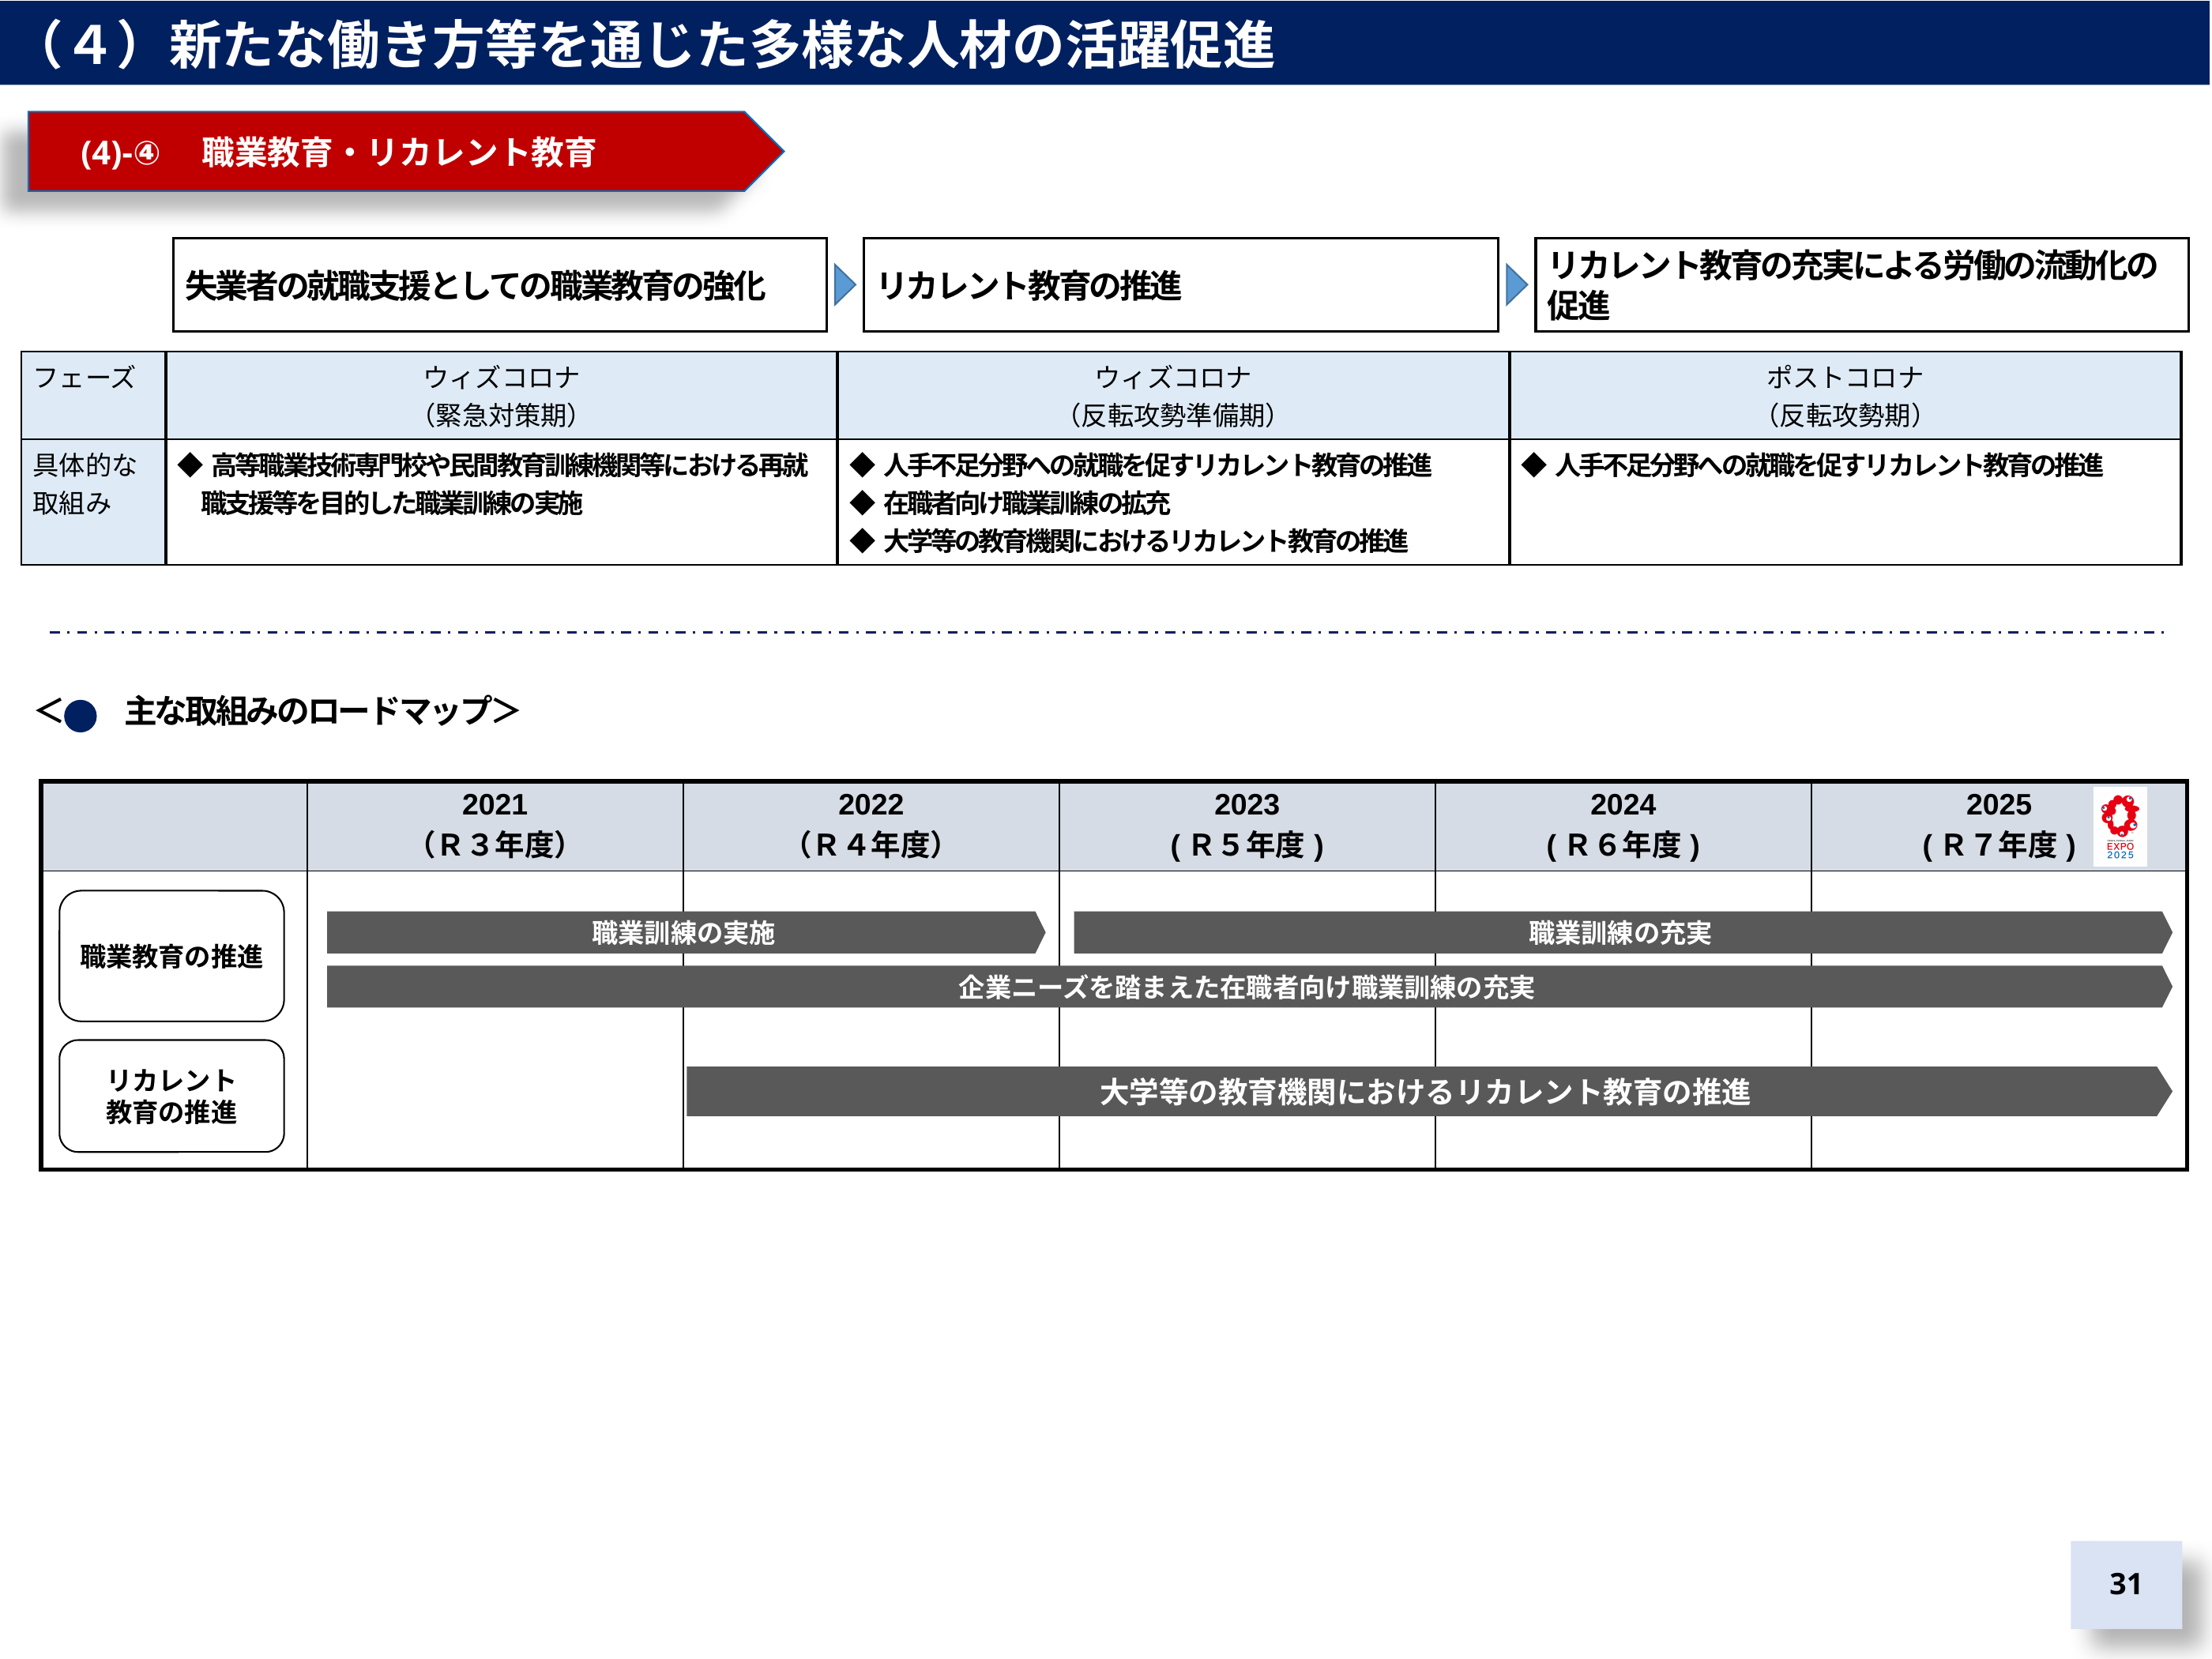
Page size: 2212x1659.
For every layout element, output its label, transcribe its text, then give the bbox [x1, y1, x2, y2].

table_cell [1060, 1009, 1435, 1065]
table_header 2023 (Ｒ５年度) [1060, 784, 1435, 871]
text_box ＜ 主な取組みのロードマップ＞ [21, 674, 587, 747]
text_box （４）新たな働き方等を通じた多様な人材の活躍促進 [0, 1, 2210, 85]
table_header ウィズコロナ （反転攻勢準備期） [839, 352, 1508, 438]
table_header ウィズコロナ （緊急対策期） [167, 352, 836, 438]
text_box [63, 698, 98, 734]
text_box 企業ニーズを踏まえた在職者向け職業訓練の充実 [326, 965, 2174, 1009]
text_box 大学等の教育機関におけるリカレント教育の推進 [686, 1065, 2174, 1117]
table_cell [1436, 871, 1811, 910]
table_cell [1060, 1117, 1435, 1168]
table_cell [1436, 954, 1811, 965]
text_box リカレント教育の充実による労働の流動化の促進 [1535, 237, 2190, 332]
table_cell 具体的な 取組み [22, 440, 164, 564]
table_header フェーズ [22, 352, 164, 438]
table_cell ◆高等職業技術専門校や民間教育訓練機関等における再就職支援等を目的した職業訓練の実施 [167, 440, 836, 564]
table_cell [1436, 1117, 1811, 1168]
text_box (4)-④ 職業教育・リカレント教育 [27, 111, 785, 192]
table_cell [1436, 1009, 1811, 1065]
text_box 職業訓練の充実 [1073, 910, 2174, 954]
text_box 職業教育の推進 [58, 890, 285, 1022]
table_cell [1812, 871, 2185, 1168]
text_box リカレント 教育の推進 [58, 1039, 285, 1153]
table_cell [308, 871, 683, 1168]
table_header 2025 (Ｒ７年度) [1812, 784, 2185, 871]
table_header [43, 784, 307, 871]
text_box 失業者の就職支援としての職業教育の強化 [173, 237, 827, 332]
table_header ポストコロナ （反転攻勢期） [1511, 352, 2180, 438]
picture [2094, 787, 2147, 867]
table_cell [684, 1009, 1059, 1168]
table_header 2021 （Ｒ３年度） [308, 784, 683, 871]
table_cell [1060, 871, 1435, 965]
table_cell [43, 871, 307, 1168]
table_cell [684, 871, 1059, 965]
table_header 2024 (Ｒ６年度) [1436, 784, 1811, 871]
text_box 職業訓練の実施 [326, 910, 1047, 954]
text_box [833, 262, 857, 307]
table_cell ◆人手不足分野への就職を促すリカレント教育の推進 ◆在職者向け職業訓練の拡充 ◆大学等の教育機関におけるリカレント教育の推進 [839, 440, 1508, 564]
slide_number 30 [2071, 1540, 2183, 1630]
text_box リカレント教育の推進 [863, 237, 1499, 332]
table_cell ◆人手不足分野への就職を促すリカレント教育の推進 [1511, 440, 2180, 564]
table_header 2022 （Ｒ４年度） [684, 784, 1059, 871]
text_box [1506, 262, 1529, 307]
